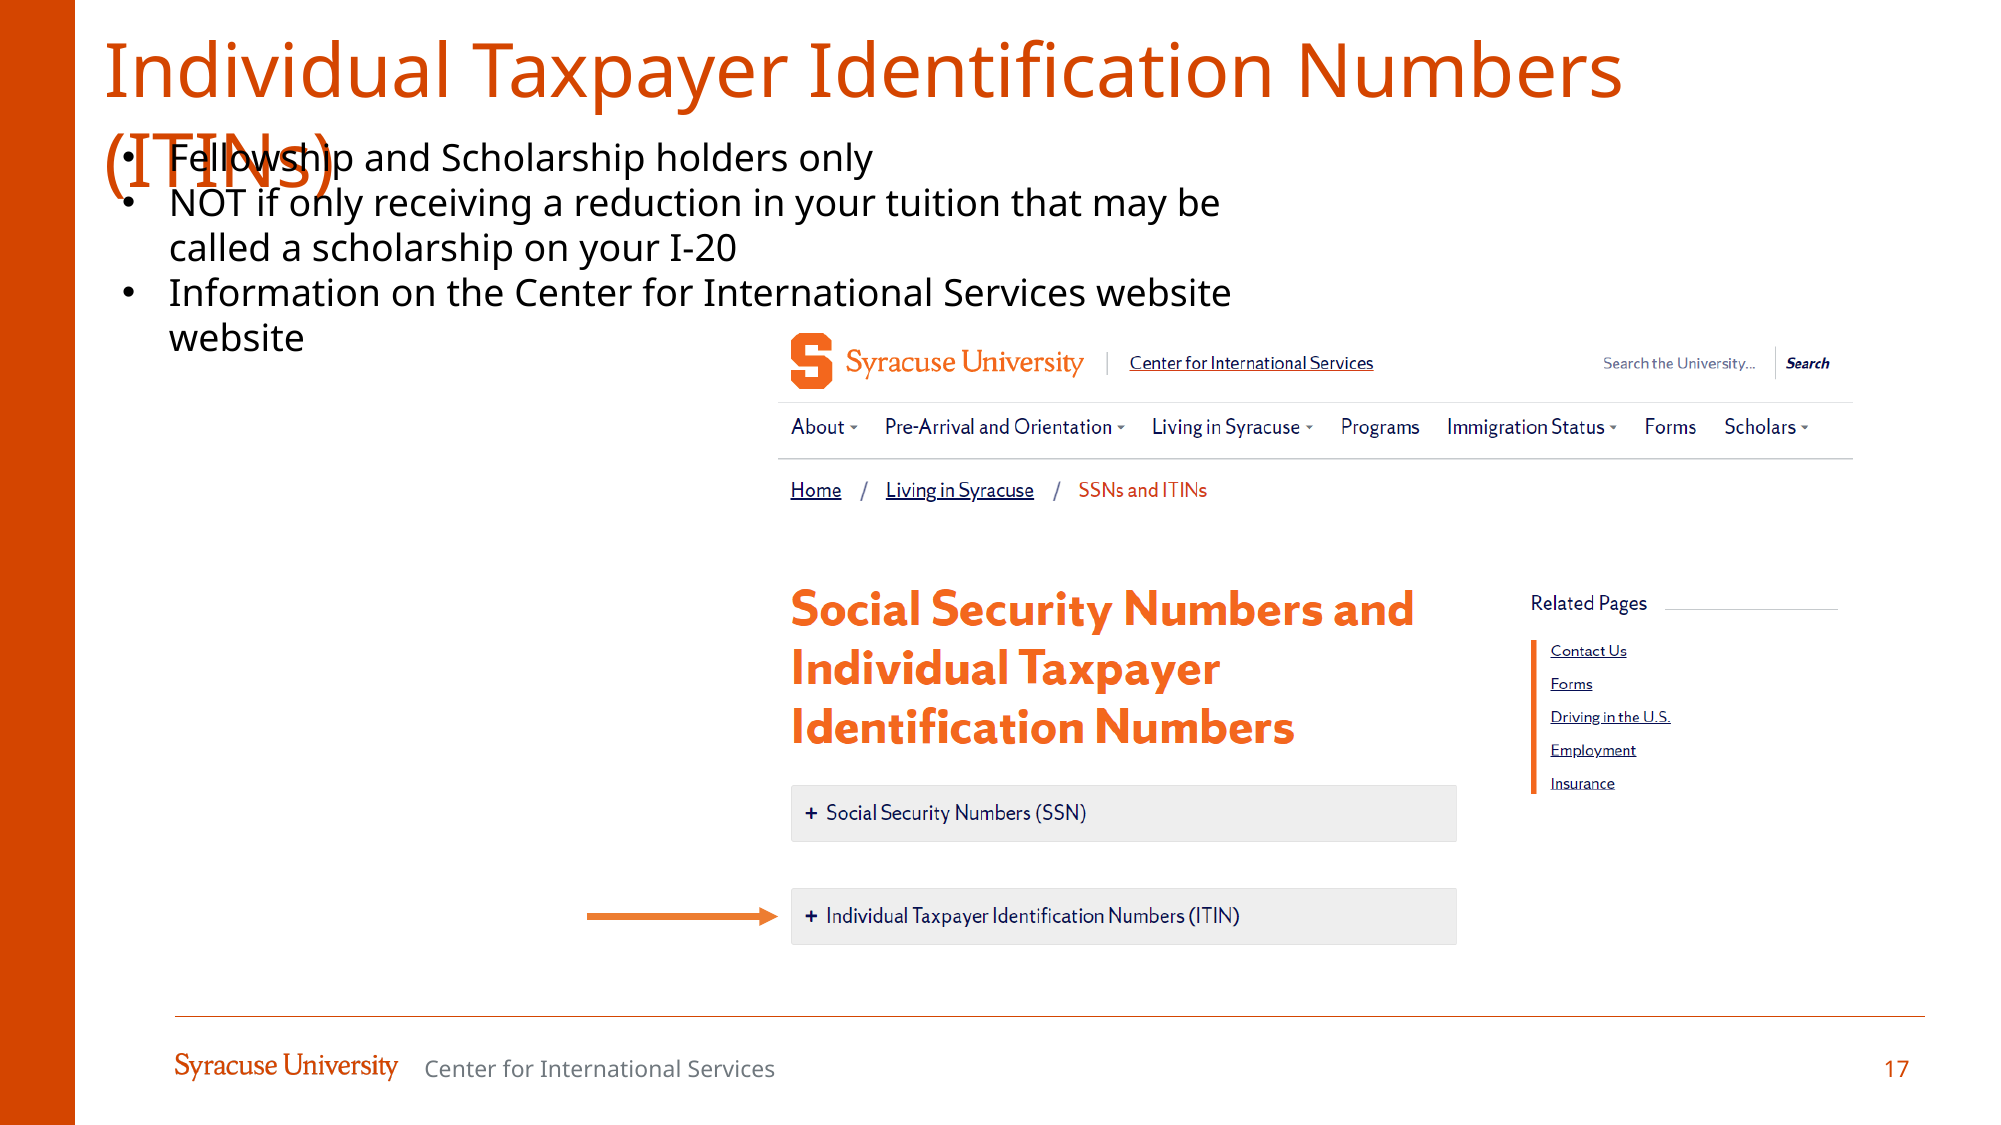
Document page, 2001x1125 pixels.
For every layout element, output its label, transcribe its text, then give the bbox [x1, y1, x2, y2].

picture [778, 323, 1853, 983]
text_box Fellowship and Scholarship holders only NOT if only receiving a reduction in your tuition that may be called a scholarship on your I-20 Information on the Center for International Services website website [107, 126, 1320, 367]
list Center for International Services [409, 1040, 1826, 1100]
slide_number 17 [1825, 1039, 1925, 1100]
picture [174, 1052, 399, 1082]
title Individual Taxpayer Identification Numbers (ITINs) [89, 15, 1853, 127]
